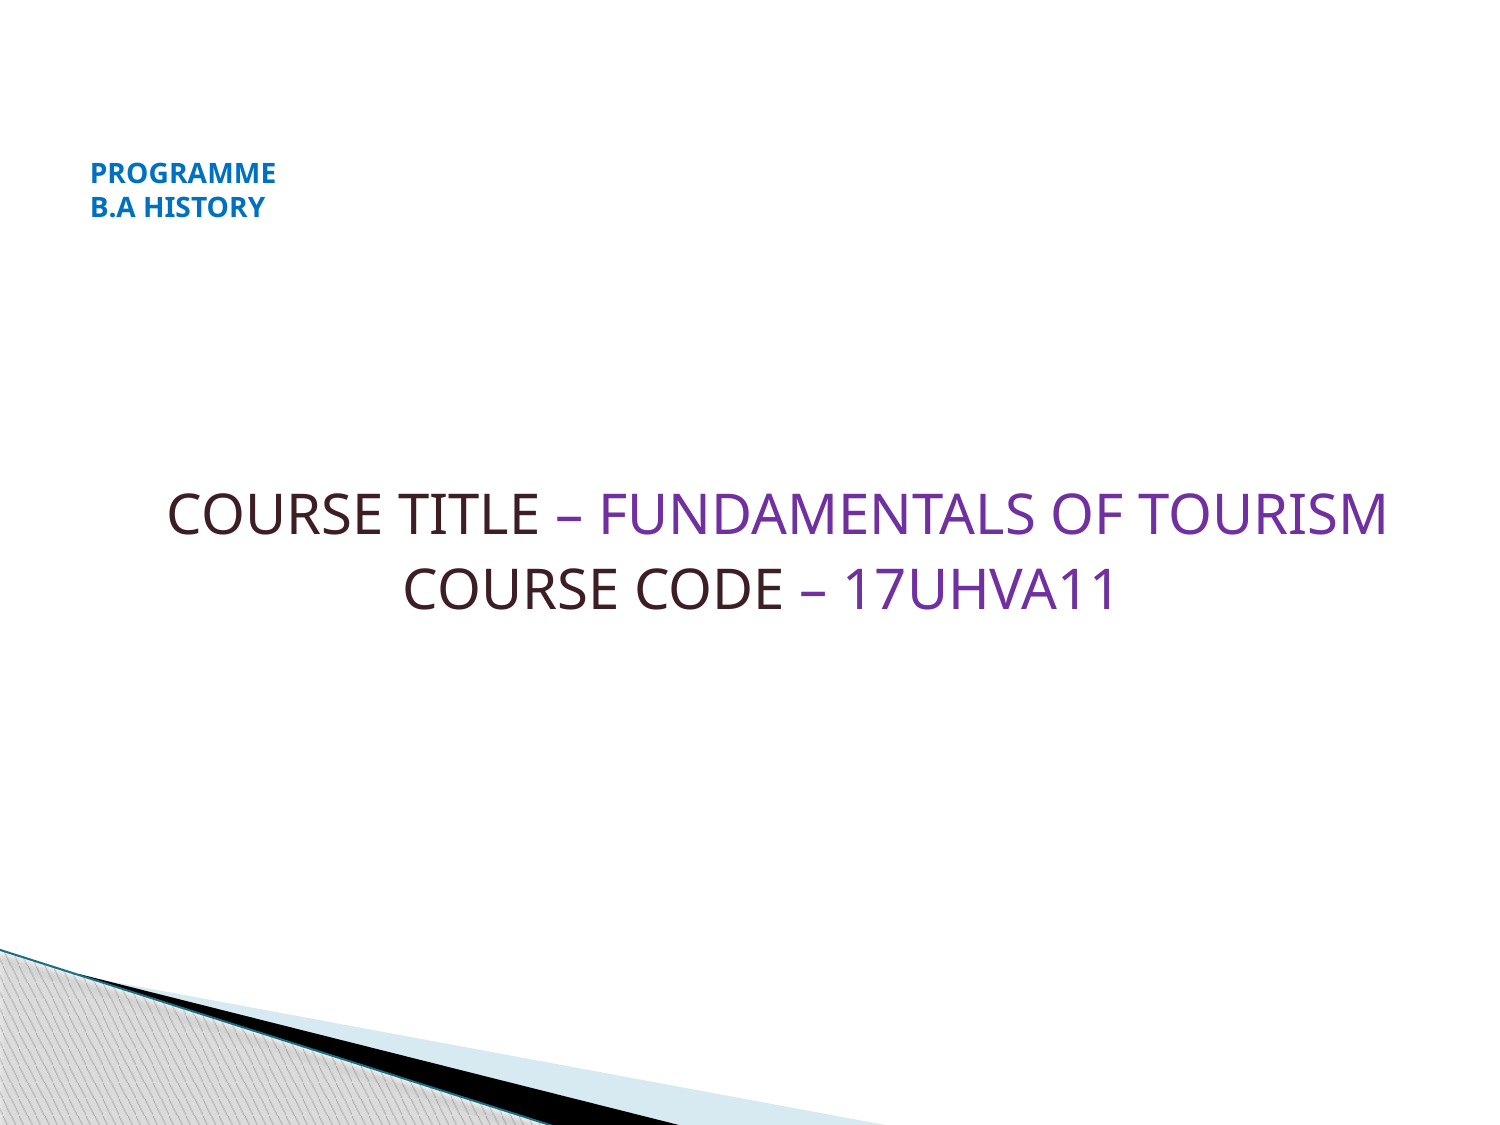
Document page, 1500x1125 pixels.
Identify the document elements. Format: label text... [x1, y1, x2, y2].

list COURSE TITLE – FUNDAMENTALS OF TOURISM COURSE CODE – 17UHVA11 [75, 243, 1425, 986]
title PROGRAMME B.A HISTORY [75, 45, 1425, 233]
